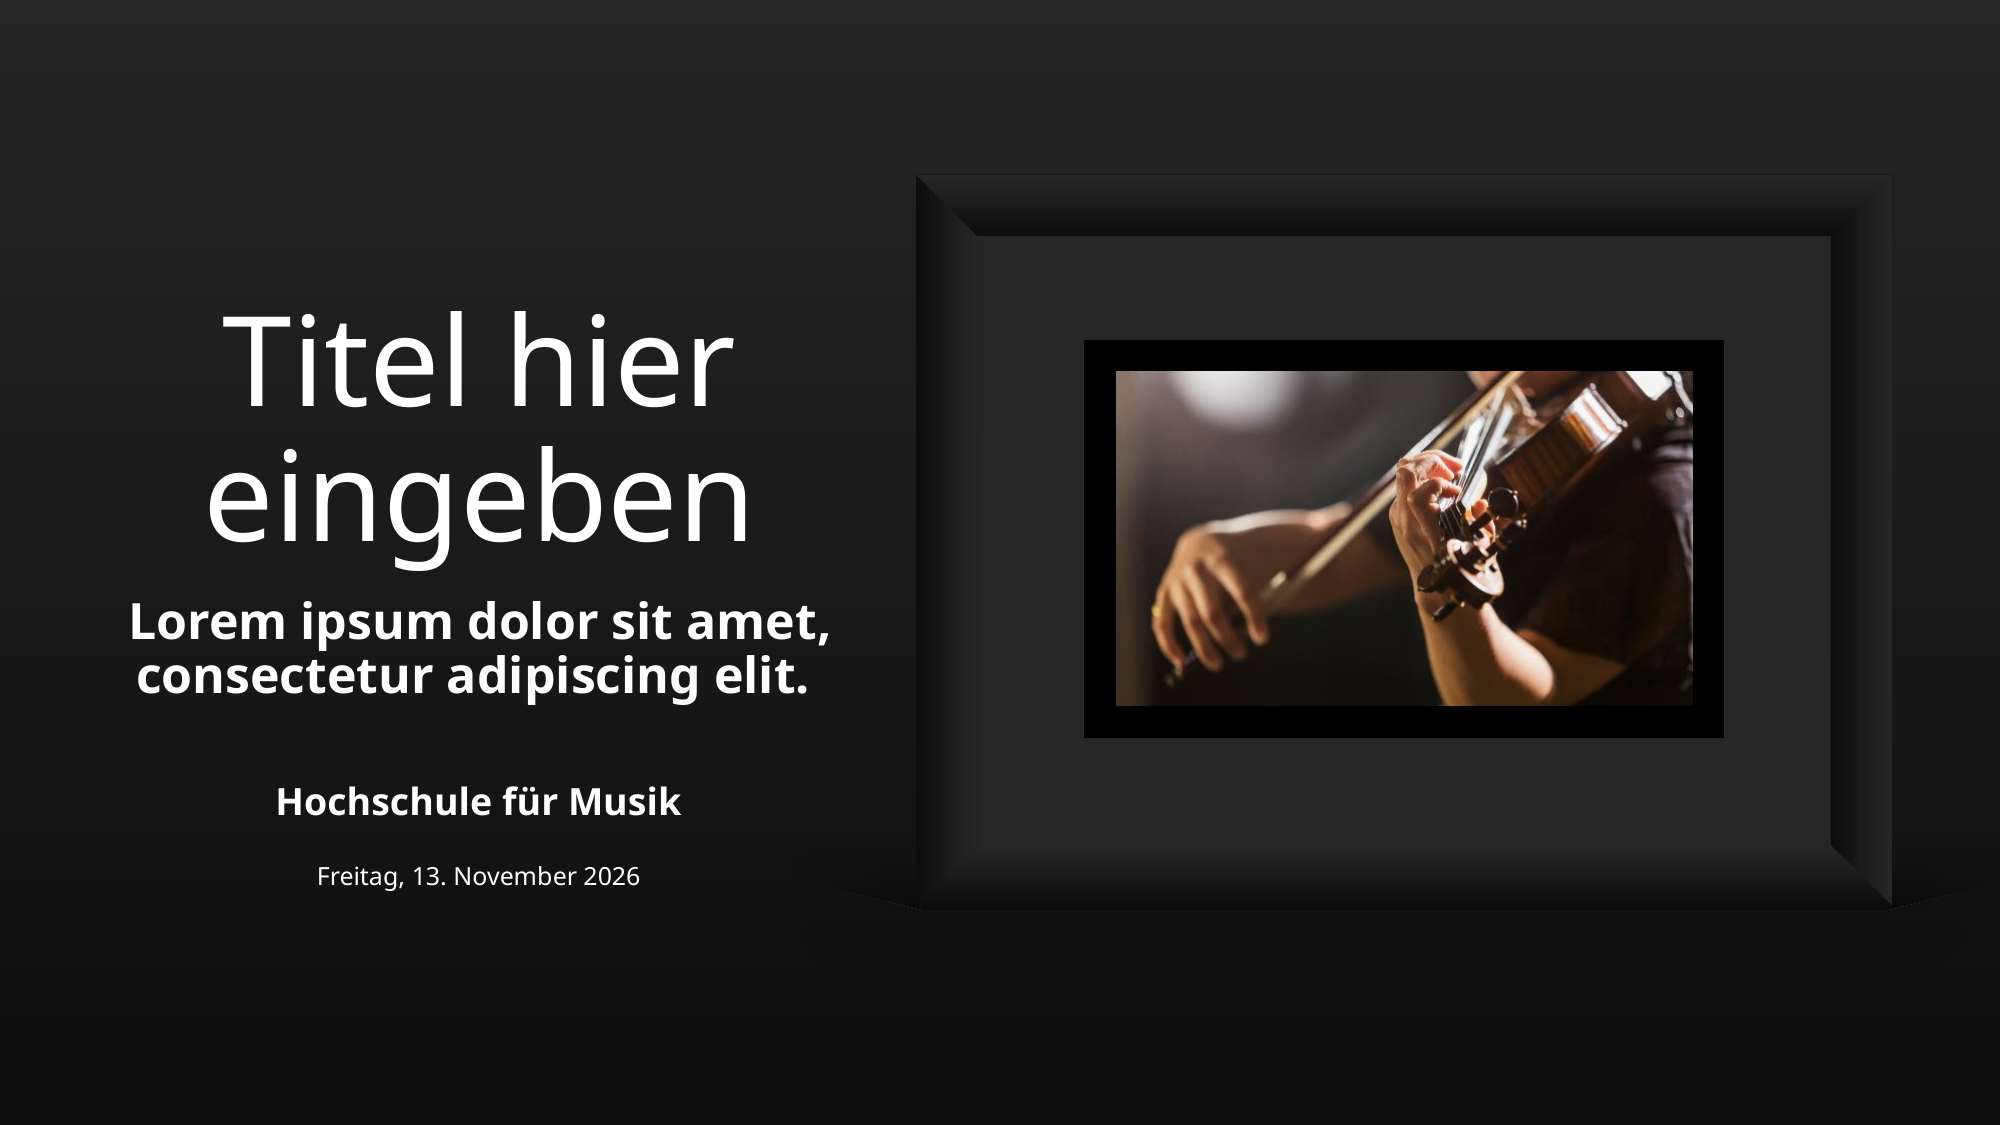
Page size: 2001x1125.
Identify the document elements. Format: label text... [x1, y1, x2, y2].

subtitle Lorem ipsum dolor sit amet, consectetur adipiscing elit. [107, 589, 852, 763]
picture [1099, 355, 1709, 722]
slide_number Montag, 13. März 2023 [106, 848, 851, 908]
list Hochschule für Musik [106, 775, 851, 835]
title Titel hier eingeben [107, 184, 852, 576]
